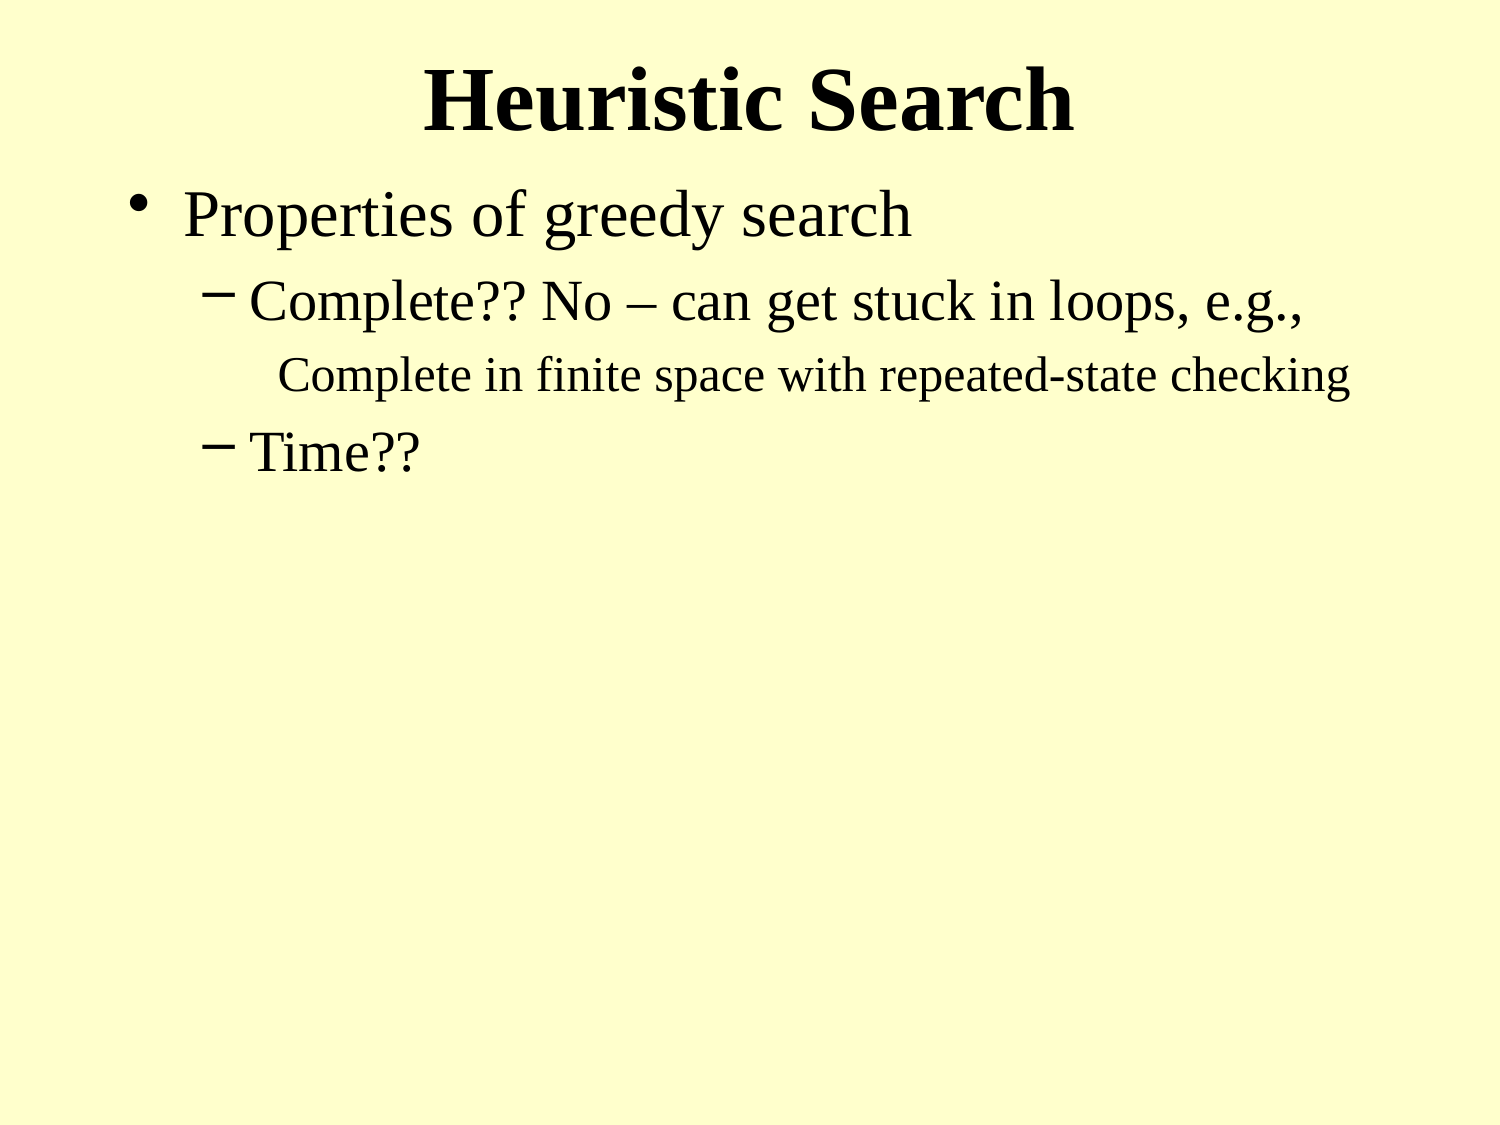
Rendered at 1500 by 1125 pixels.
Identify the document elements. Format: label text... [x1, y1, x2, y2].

title Heuristic Search [112, 0, 1388, 162]
list Properties of greedy search Complete?? No – can get stuck in loops, e.g., Complete in finite space with repeated-state checking Time?? [112, 162, 1388, 1000]
